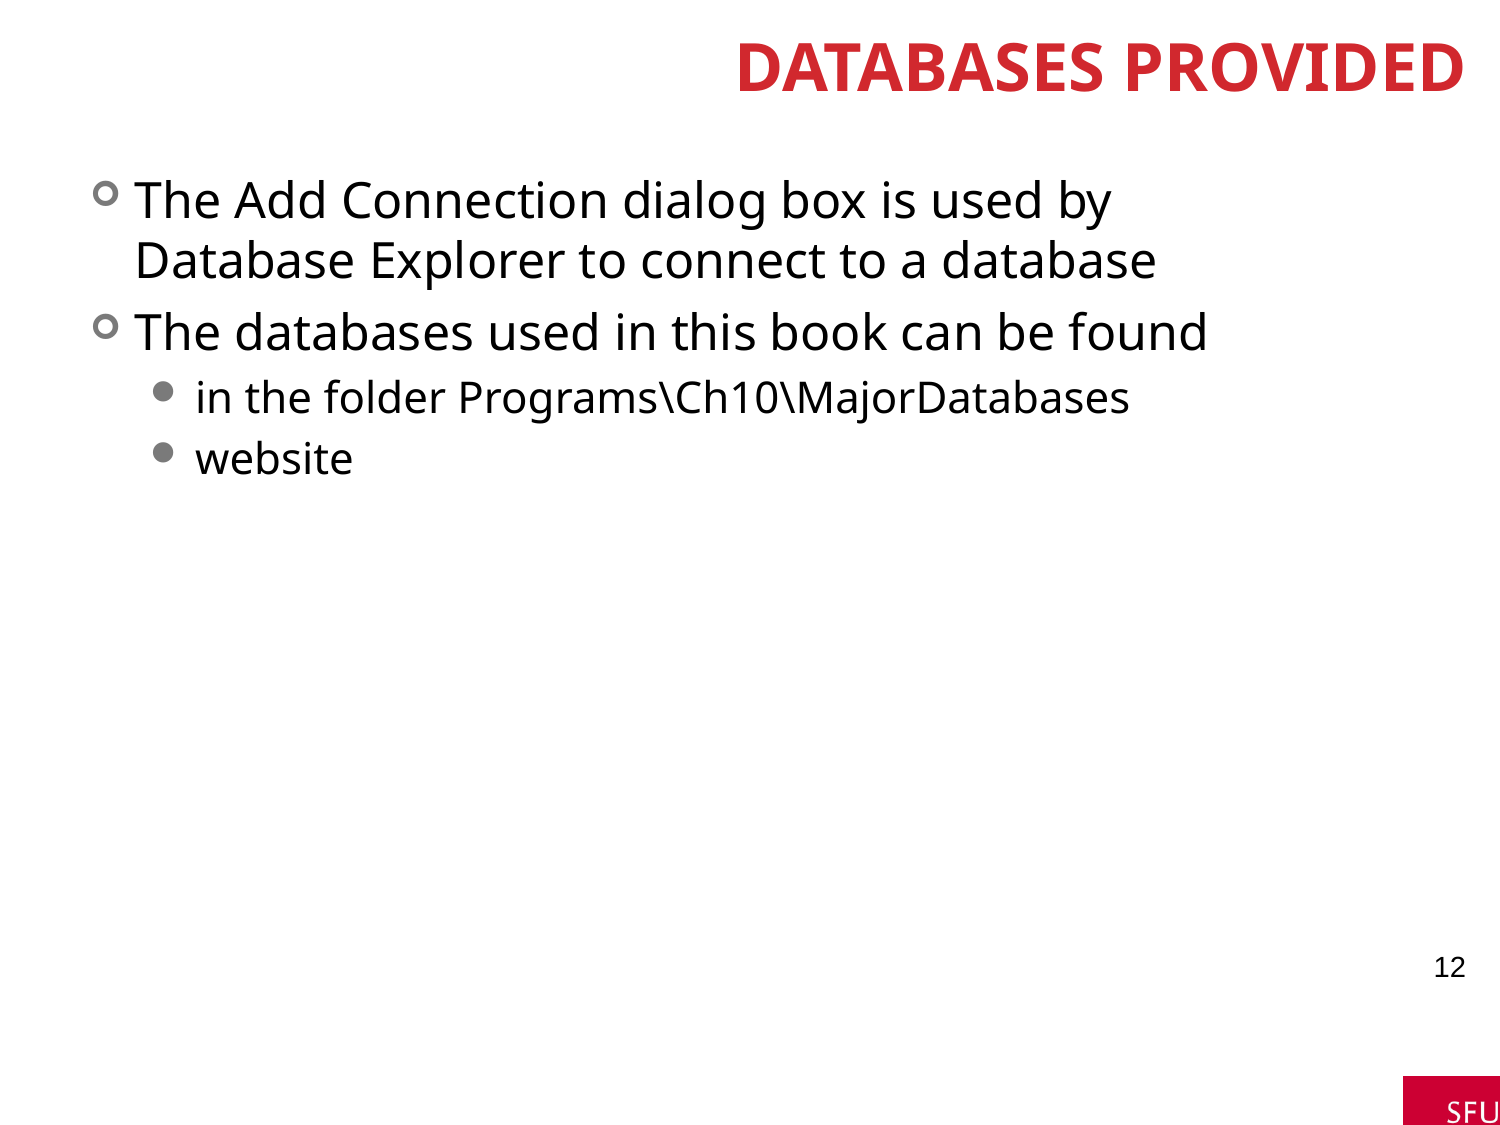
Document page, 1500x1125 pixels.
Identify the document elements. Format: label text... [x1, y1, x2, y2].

slide_number 12 [1400, 940, 1500, 1026]
list The Add Connection dialog box is used by Database Explorer to connect to a database The databases used in this book can be found in the folder Programs\Ch10\MajorDatabases website [75, 160, 1317, 1062]
title Databases Provided [12, 20, 1483, 113]
picture [1403, 1076, 1500, 1125]
